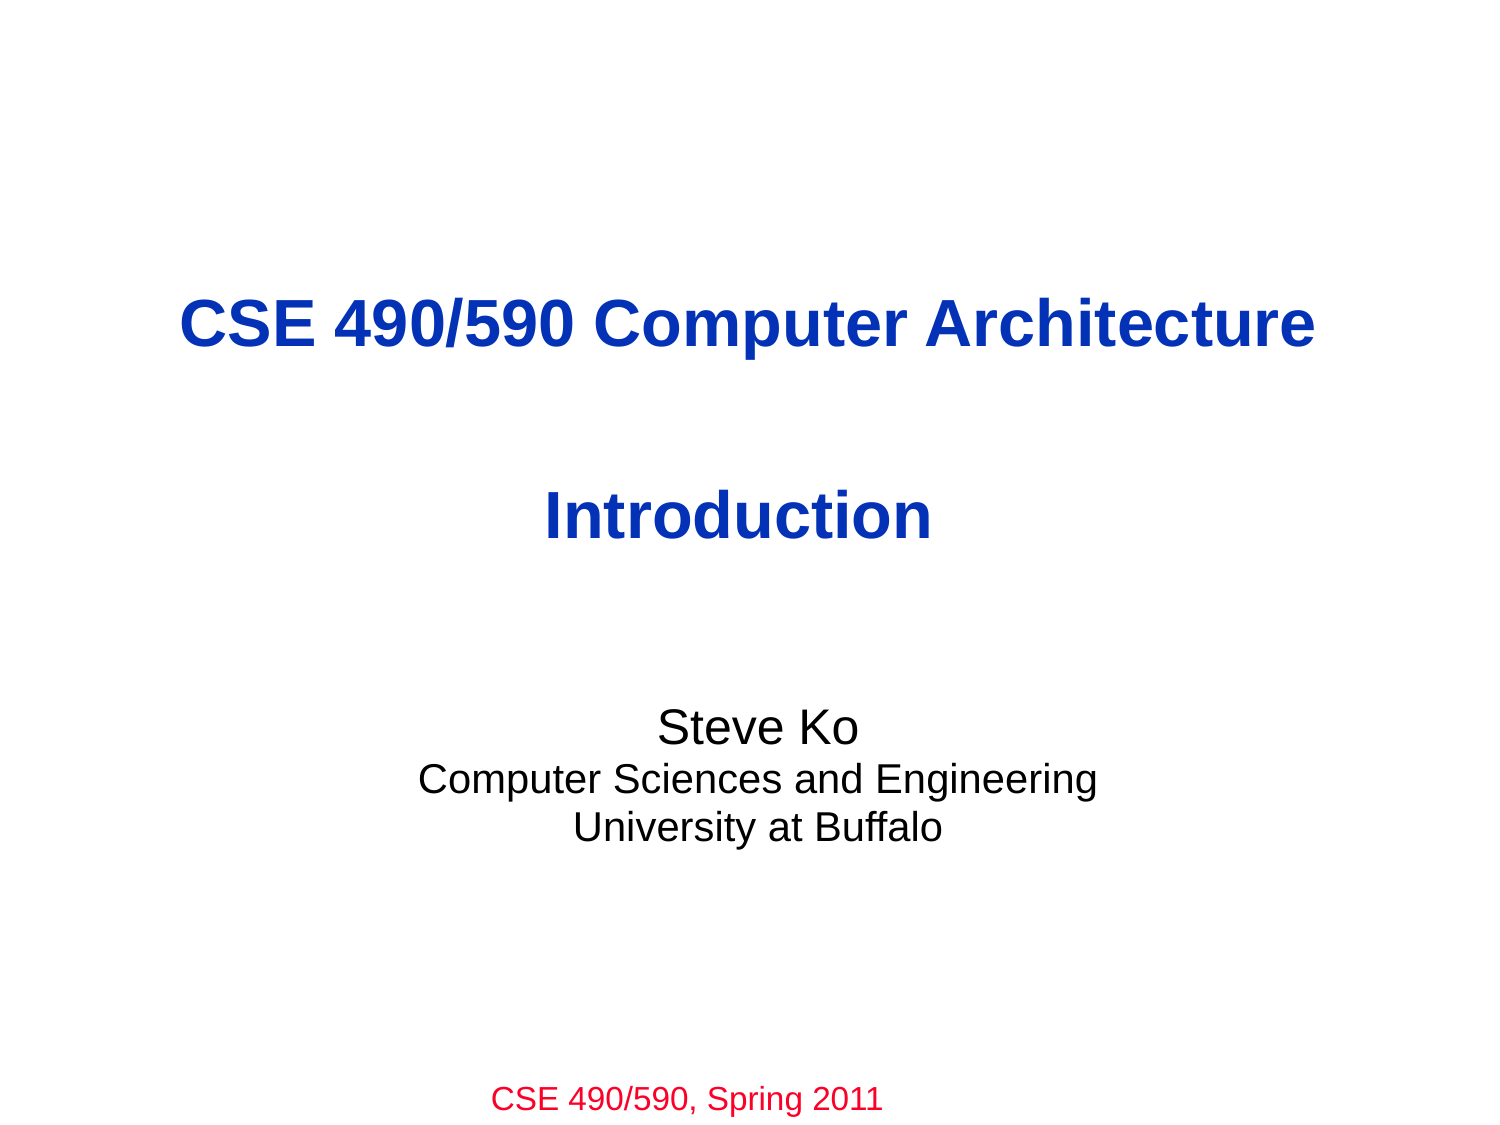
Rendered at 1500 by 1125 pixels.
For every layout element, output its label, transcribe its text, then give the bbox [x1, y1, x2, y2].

subtitle Steve Ko Computer Sciences and Engineering University at Buffalo [191, 703, 1325, 917]
title CSE 490/590 Computer Architecture Introduction [23, 311, 1474, 586]
